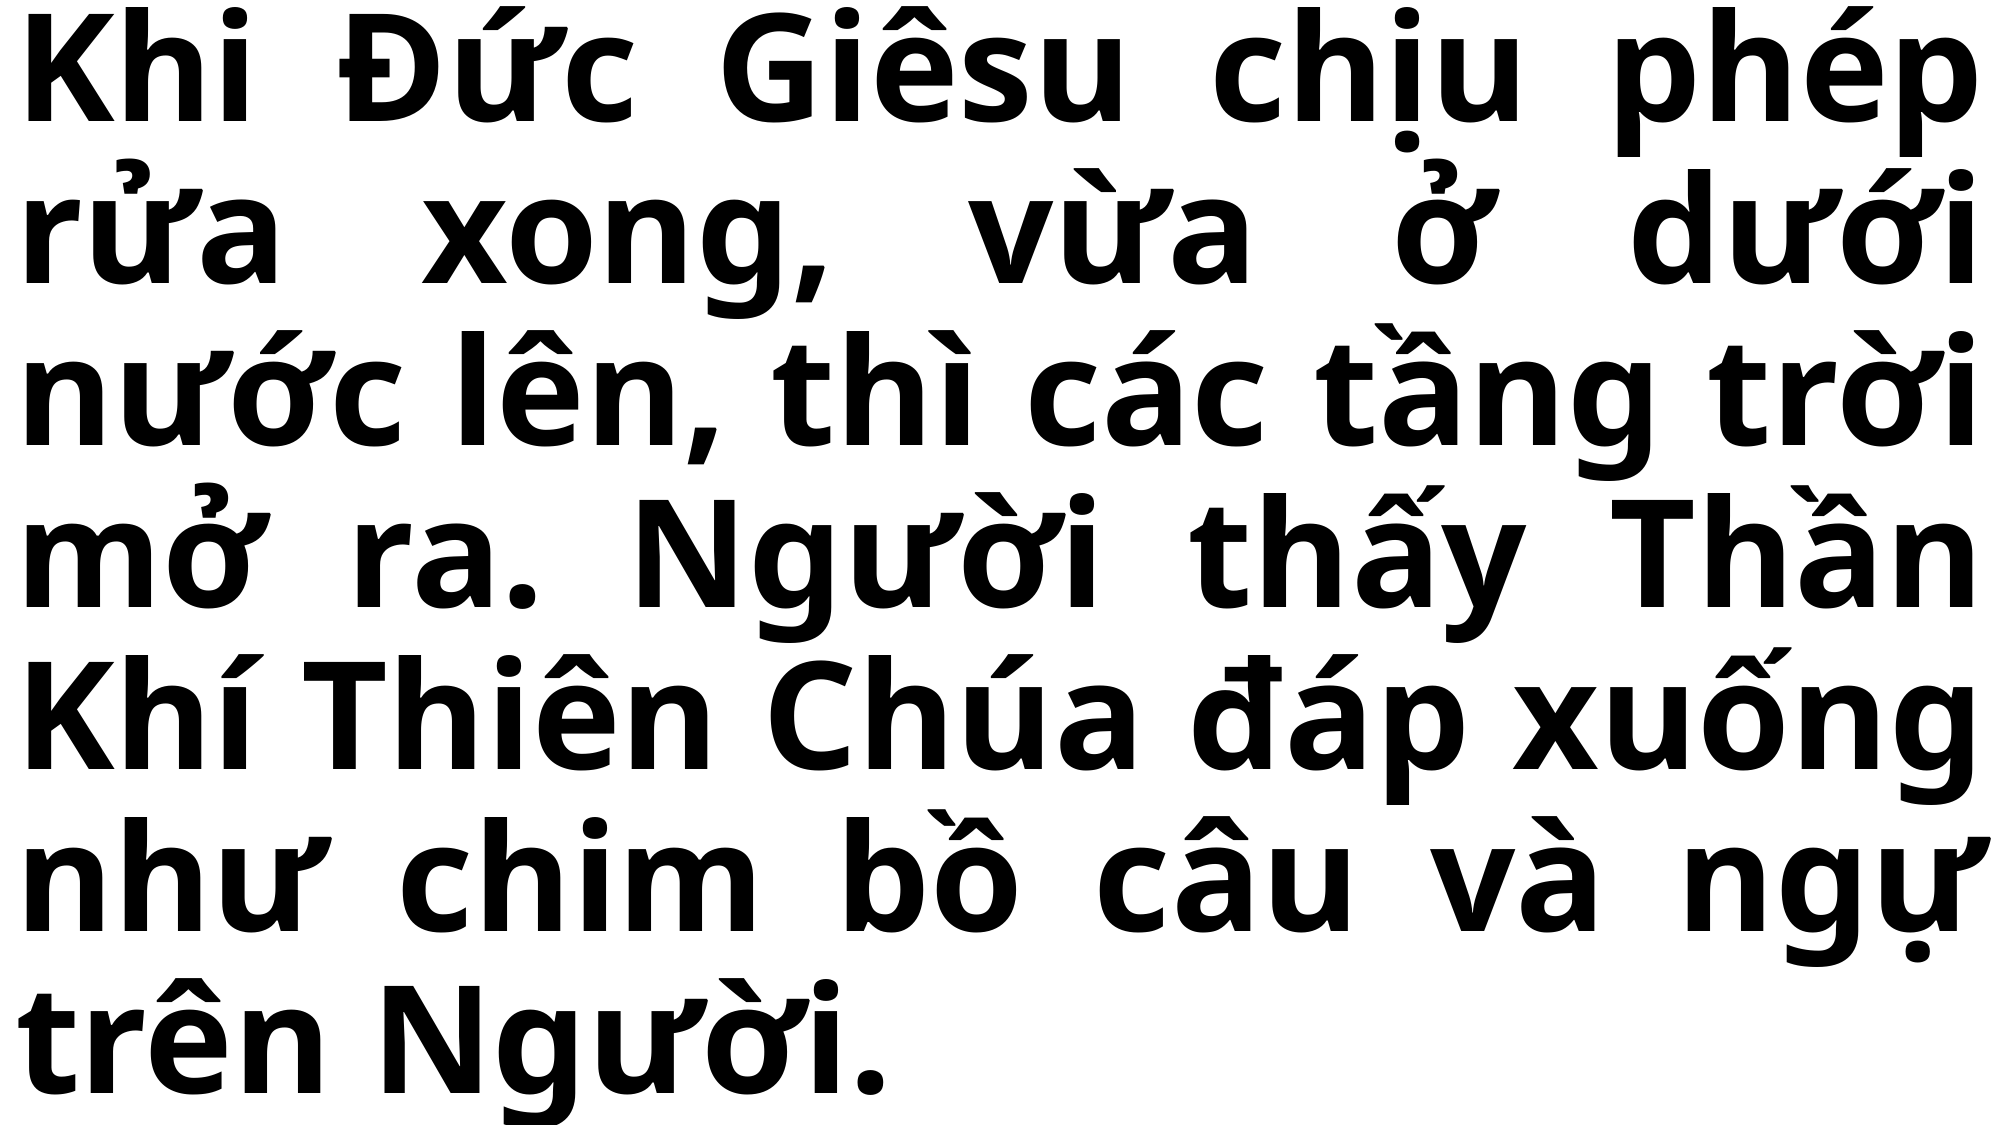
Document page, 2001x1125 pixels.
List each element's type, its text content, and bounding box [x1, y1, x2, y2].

title Khi Đức Giêsu chịu phép rửa xong, vừa ở dưới nước lên, thì các tầng trời mở ra. Người thấy Thần Khí Thiên Chúa đáp xuống như chim bồ câu và ngự trên Người. [0, 1, 2000, 1117]
